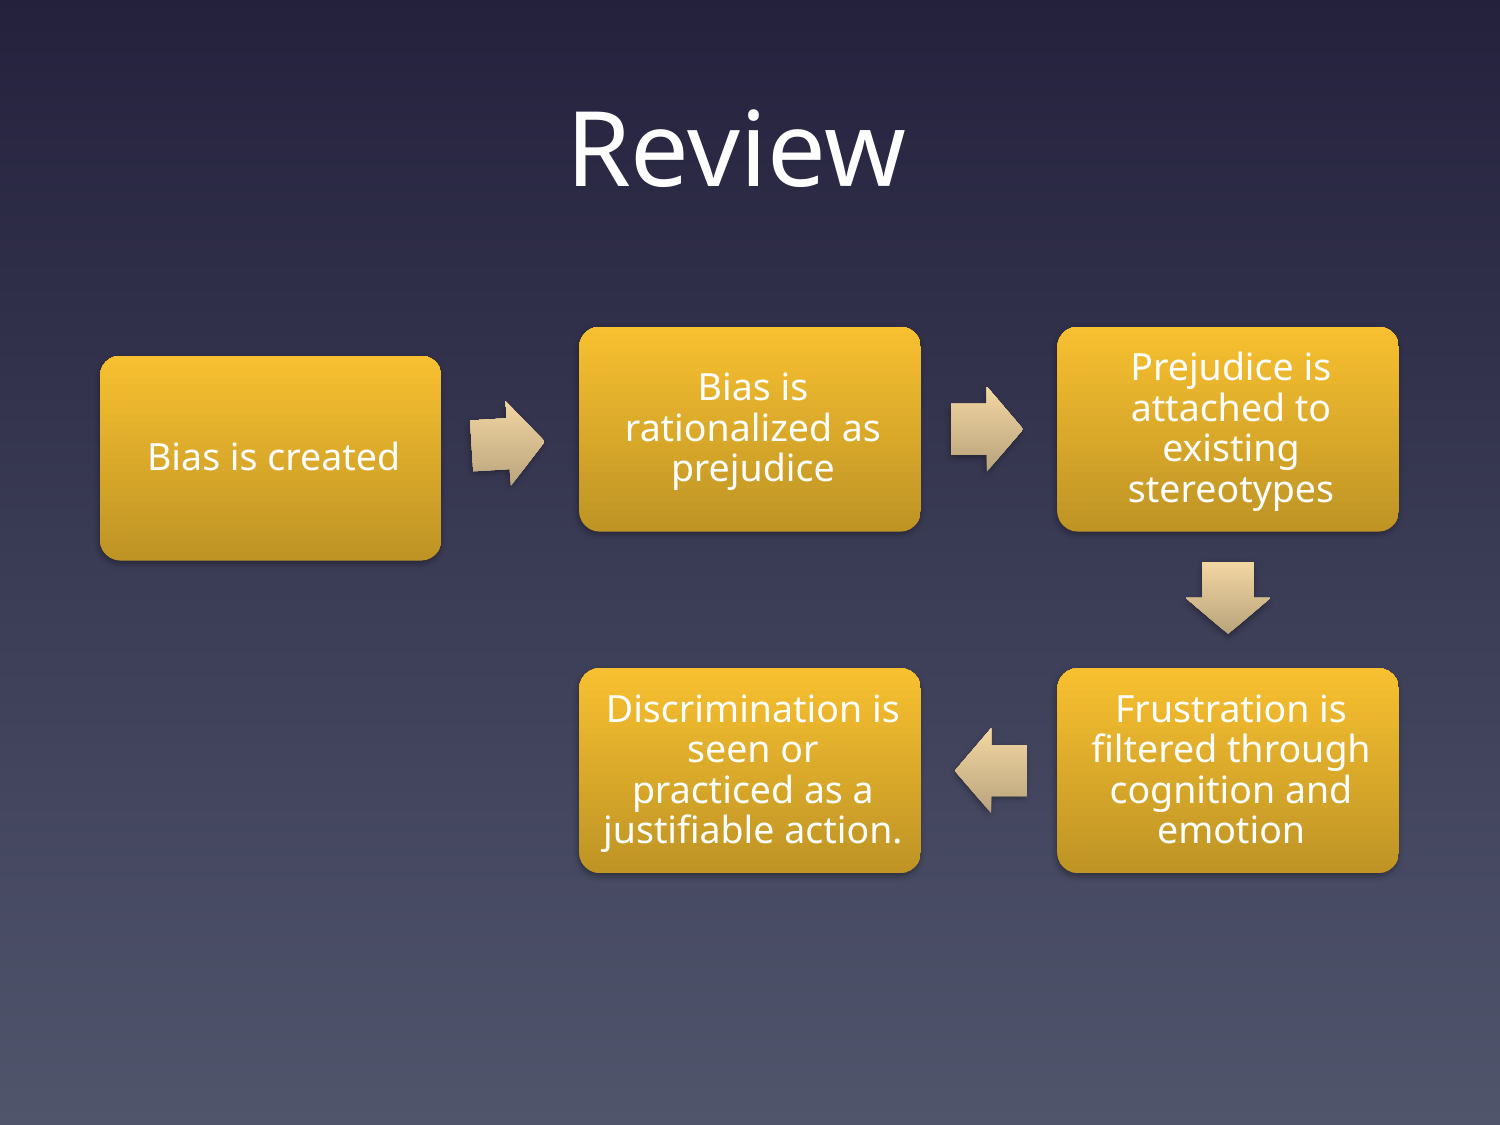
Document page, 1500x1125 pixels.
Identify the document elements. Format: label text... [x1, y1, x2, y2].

title Review [75, 75, 1425, 263]
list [99, 262, 1401, 938]
